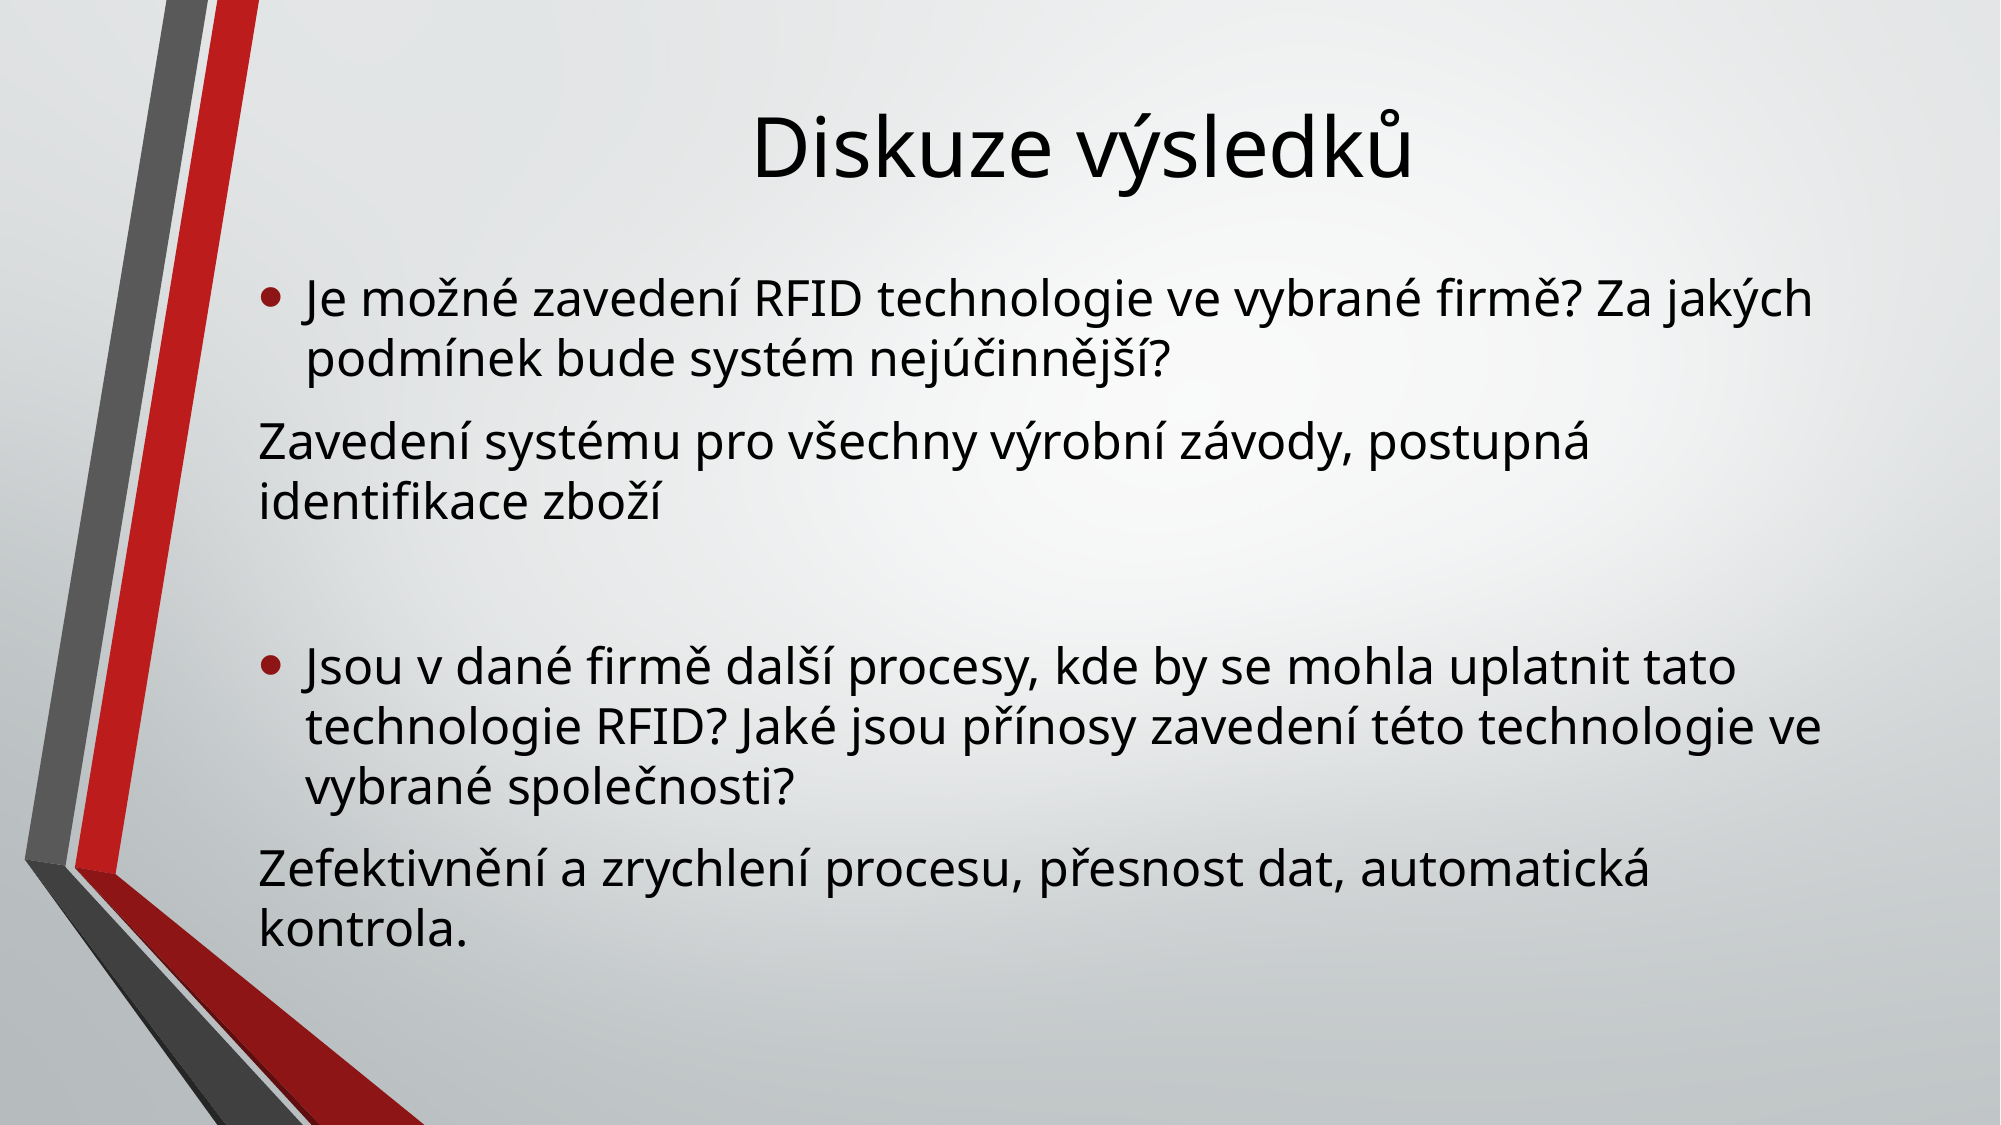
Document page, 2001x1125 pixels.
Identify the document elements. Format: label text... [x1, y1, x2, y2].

list Je možné zavedení RFID technologie ve vybrané firmě? Za jakých podmínek bude systém nejúčinnější? Zavedení systému pro všechny výrobní závody, postupná identifikace zboží Jsou v dané firmě další procesy, kde by se mohla uplatnit tato technologie RFID? Jaké jsou přínosy zavedení této technologie ve vybrané společnosti? Zefektivnění a zrychlení procesu, přesnost dat, automatická kontrola. [243, 259, 1887, 1125]
title Diskuze výsledků [261, 0, 1906, 288]
